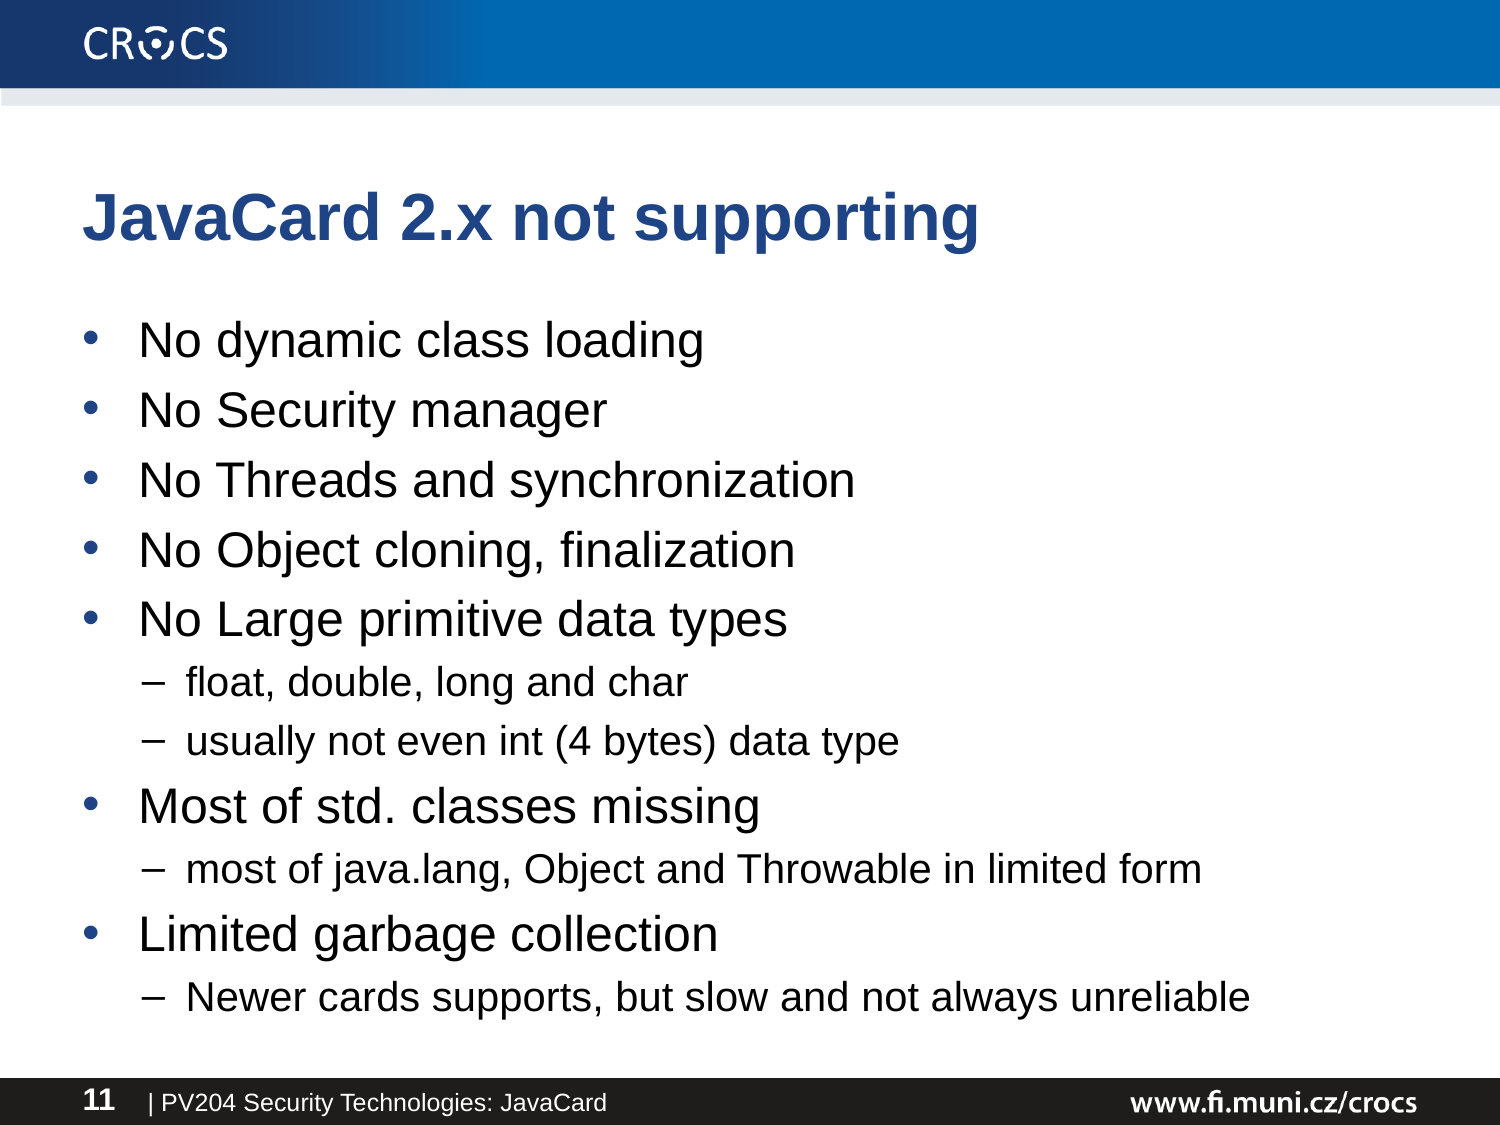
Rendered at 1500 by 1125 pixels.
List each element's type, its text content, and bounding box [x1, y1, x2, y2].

title JavaCard 2.x not supporting [82, 148, 1433, 280]
slide_number 11 [82, 1078, 148, 1125]
picture [0, 0, 1500, 1125]
list No dynamic class loading No Security manager No Threads and synchronization No Object cloning, finalization No Large primitive data types float, double, long and char usually not even int (4 bytes) data type Most of std. classes missing most of java.lang, Object and Throwable in limited form Limited garbage collection Newer cards supports, but slow and not always unreliable [82, 306, 1433, 988]
footer | PV204 Security Technologies: JavaCard [148, 1078, 623, 1125]
